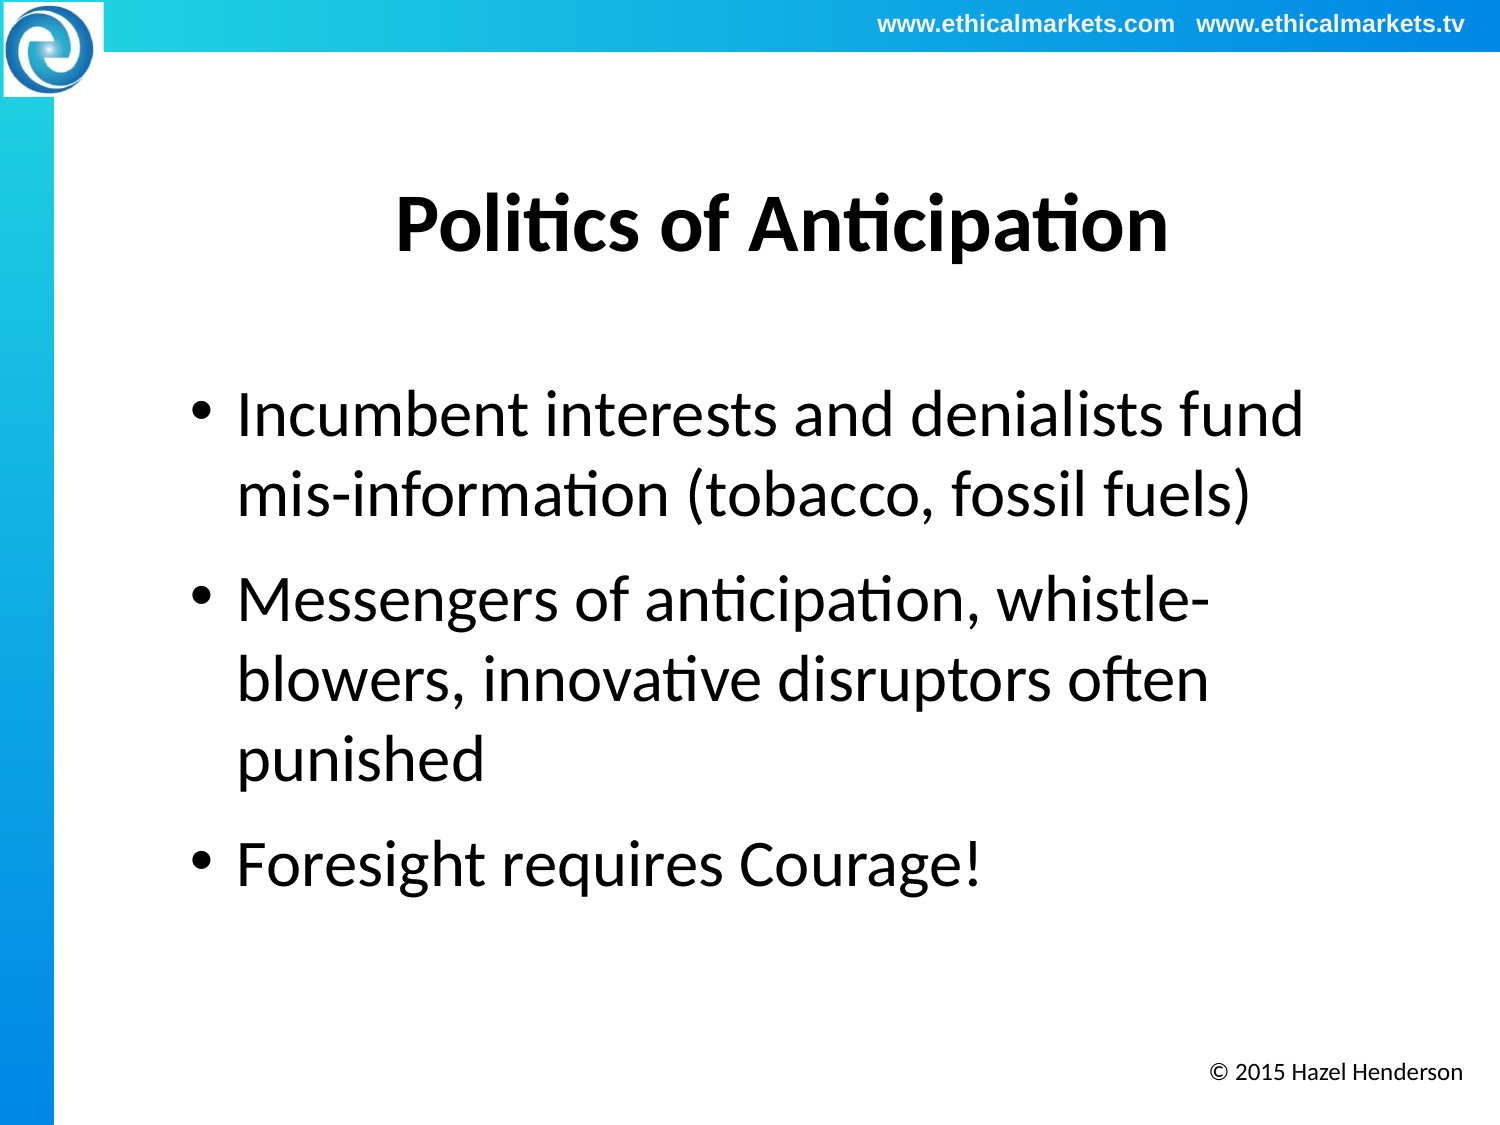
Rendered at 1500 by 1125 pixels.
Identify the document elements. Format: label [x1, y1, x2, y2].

text_box [0, 0, 1500, 1125]
